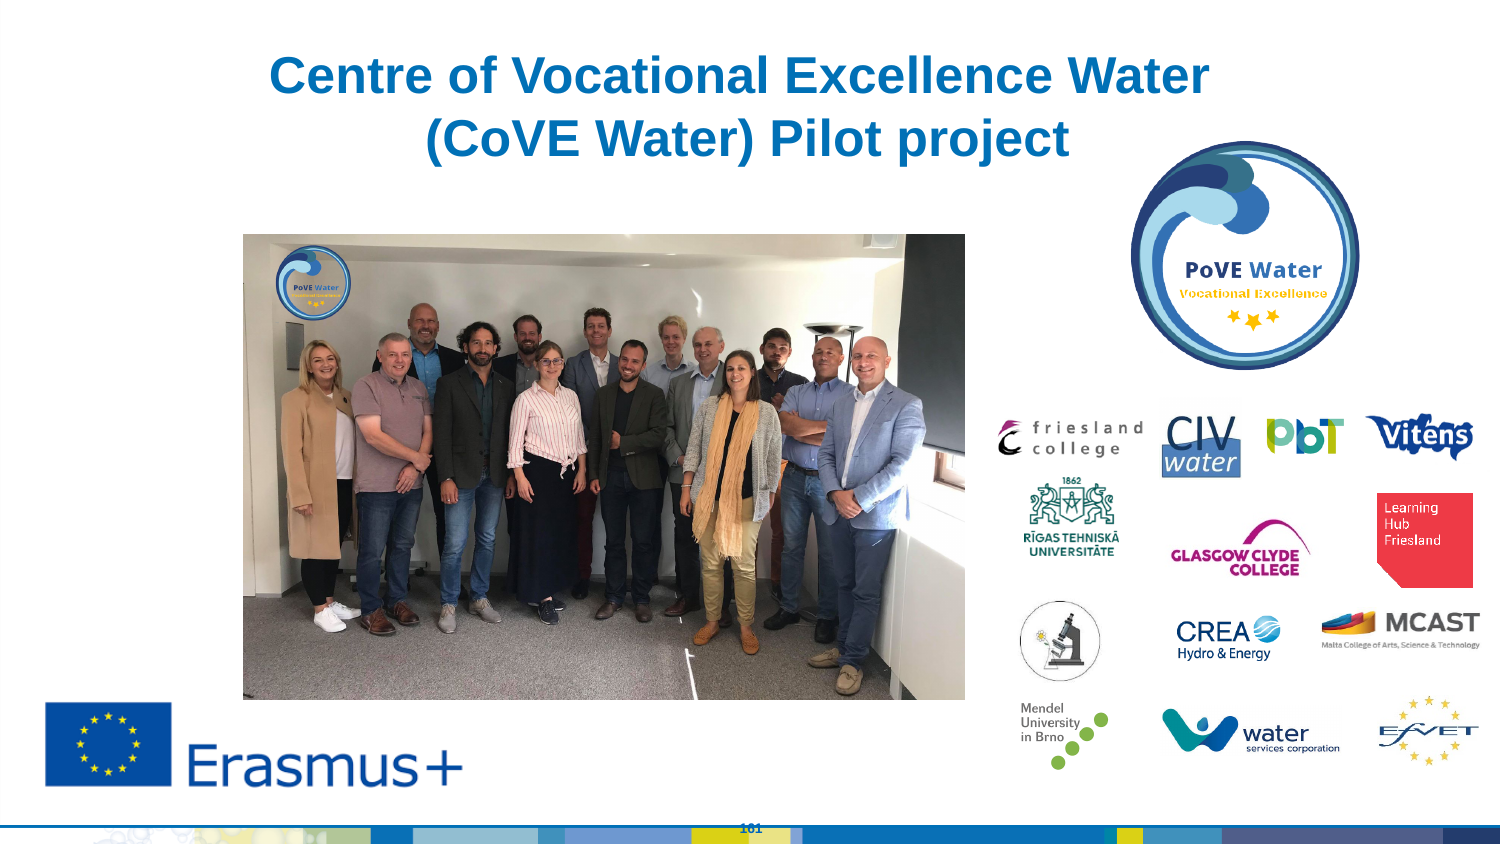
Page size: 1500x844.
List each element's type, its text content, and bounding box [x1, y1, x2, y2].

title Centre of Vocational Excellence Water (CoVE Water) Pilot project [70, 33, 1425, 175]
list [1112, 123, 1394, 377]
picture [0, 0, 1500, 844]
